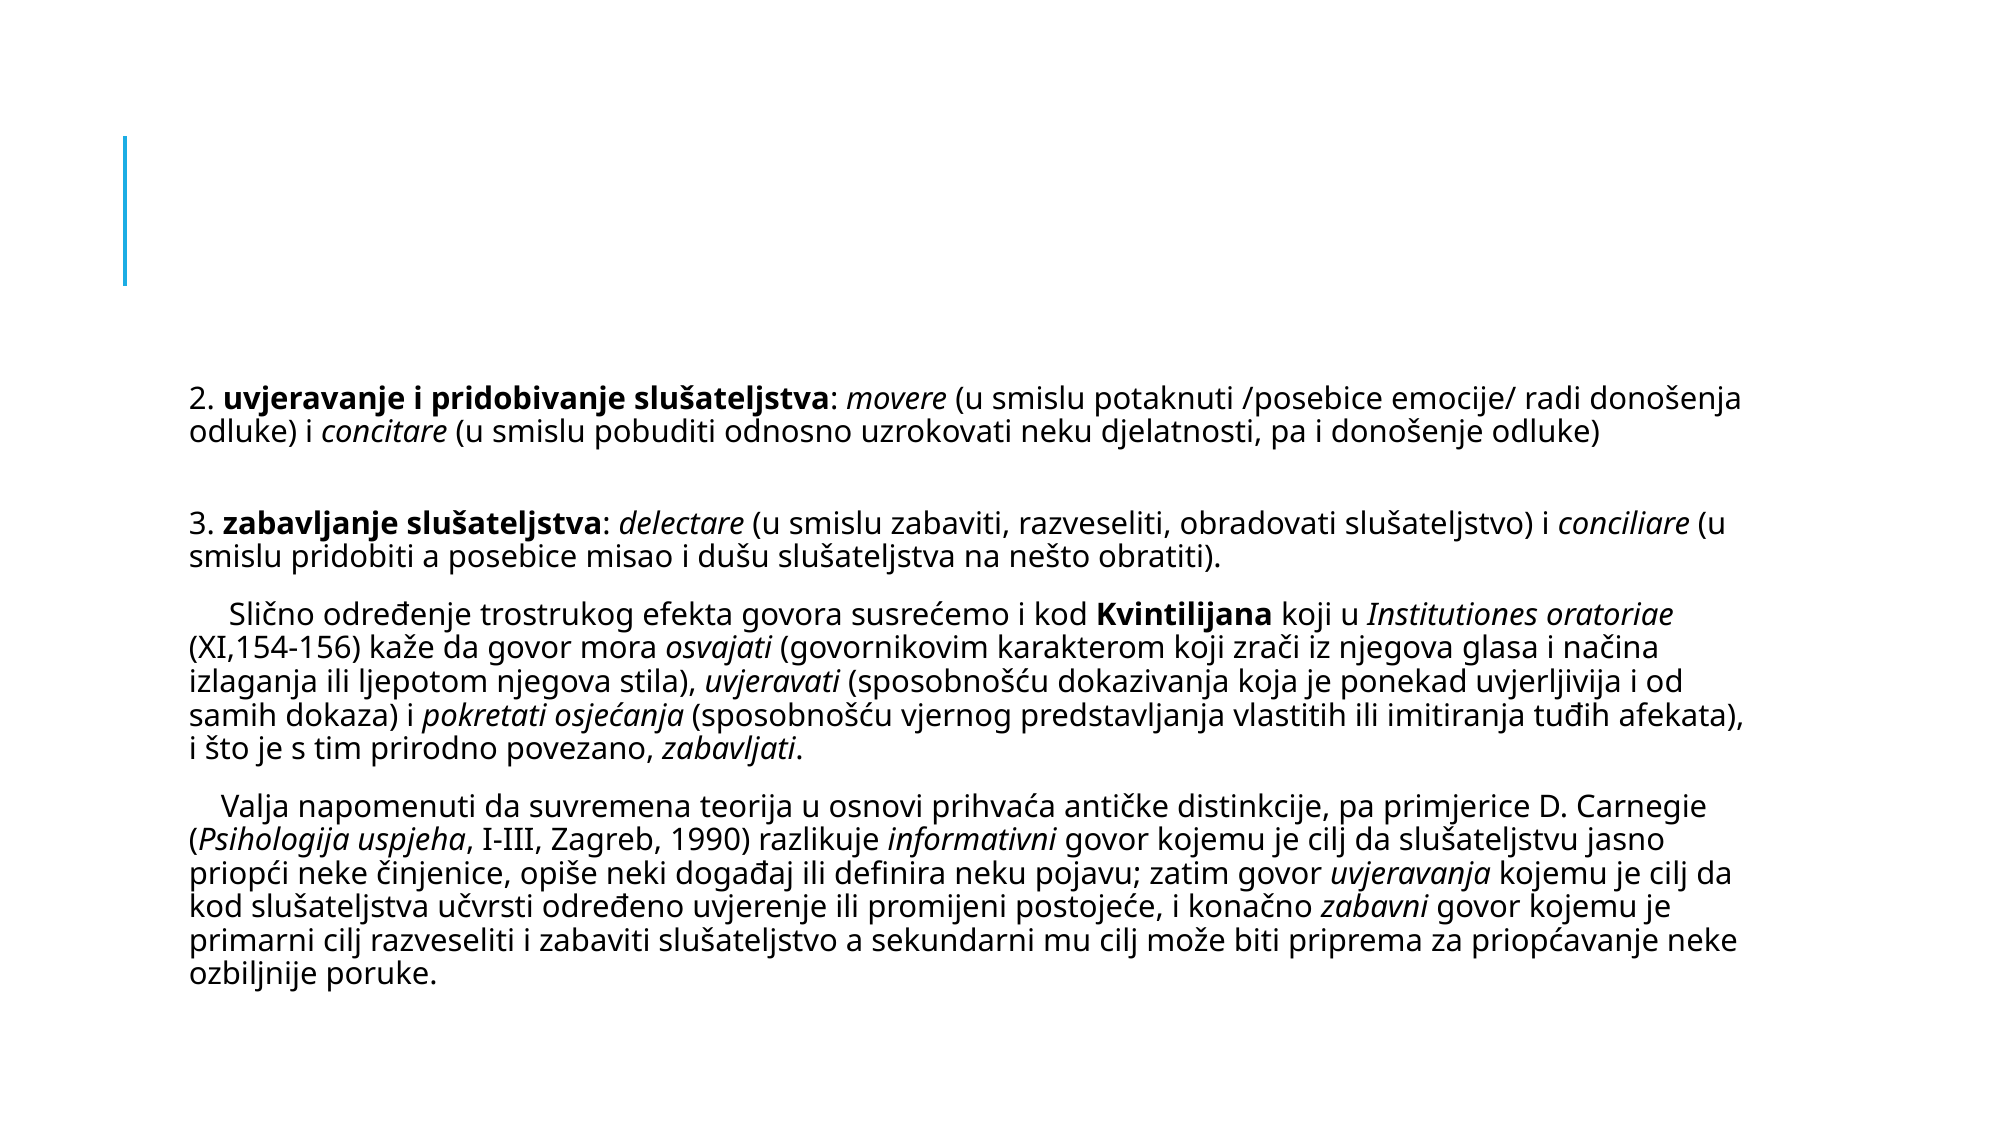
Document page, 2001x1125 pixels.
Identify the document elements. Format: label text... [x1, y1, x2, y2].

list 2. uvjeravanje i pridobivanje slušateljstva: movere (u smislu potaknuti /posebice emocije/ radi donošenja odluke) i concitare (u smislu pobuditi odnosno uzrokovati neku djelatnosti, pa i donošenje odluke) 3. zabavljanje slušateljstva: delectare (u smislu zabaviti, razveseliti, obradovati slušateljstvo) i conciliare (u smislu pridobiti a posebice misao i dušu slušateljstva na nešto obratiti). Slično određenje trostrukog efekta govora susrećemo i kod Kvintilijana koji u Institutiones oratoriae (XI,154-156) kaže da govor mora osvajati (govornikovim karakterom koji zrači iz njegova glasa i načina izlaganja ili ljepotom njegova stila), uvjeravati (sposobnošću dokazivanja koja je ponekad uvjerljivija i od samih dokaza) i pokretati osjećanja (sposobnošću vjernog predstavljanja vlastitih ili imitiranja tuđih afekata), i što je s tim prirodno povezano, zabavljati. Valja napomenuti da suvremena teorija u osnovi prihvaća antičke distinkcije, pa primjerice D. Carnegie (Psihologija uspjeha, I-III, Zagreb, 1990) razlikuje informativni govor kojemu je cilj da slušateljstvu jasno priopći neke činjenice, opiše neki događaj ili definira neku pojavu; zatim govor uvjeravanja kojemu je cilj da kod slušateljstva učvrsti određeno uvjerenje ili promijeni postojeće, i konačno zabavni govor kojemu je primarni cilj razveseliti i zabaviti slušateljstvo a sekundarni mu cilj može biti priprema za priopćavanje neke ozbiljnije poruke. [168, 375, 1763, 1035]
